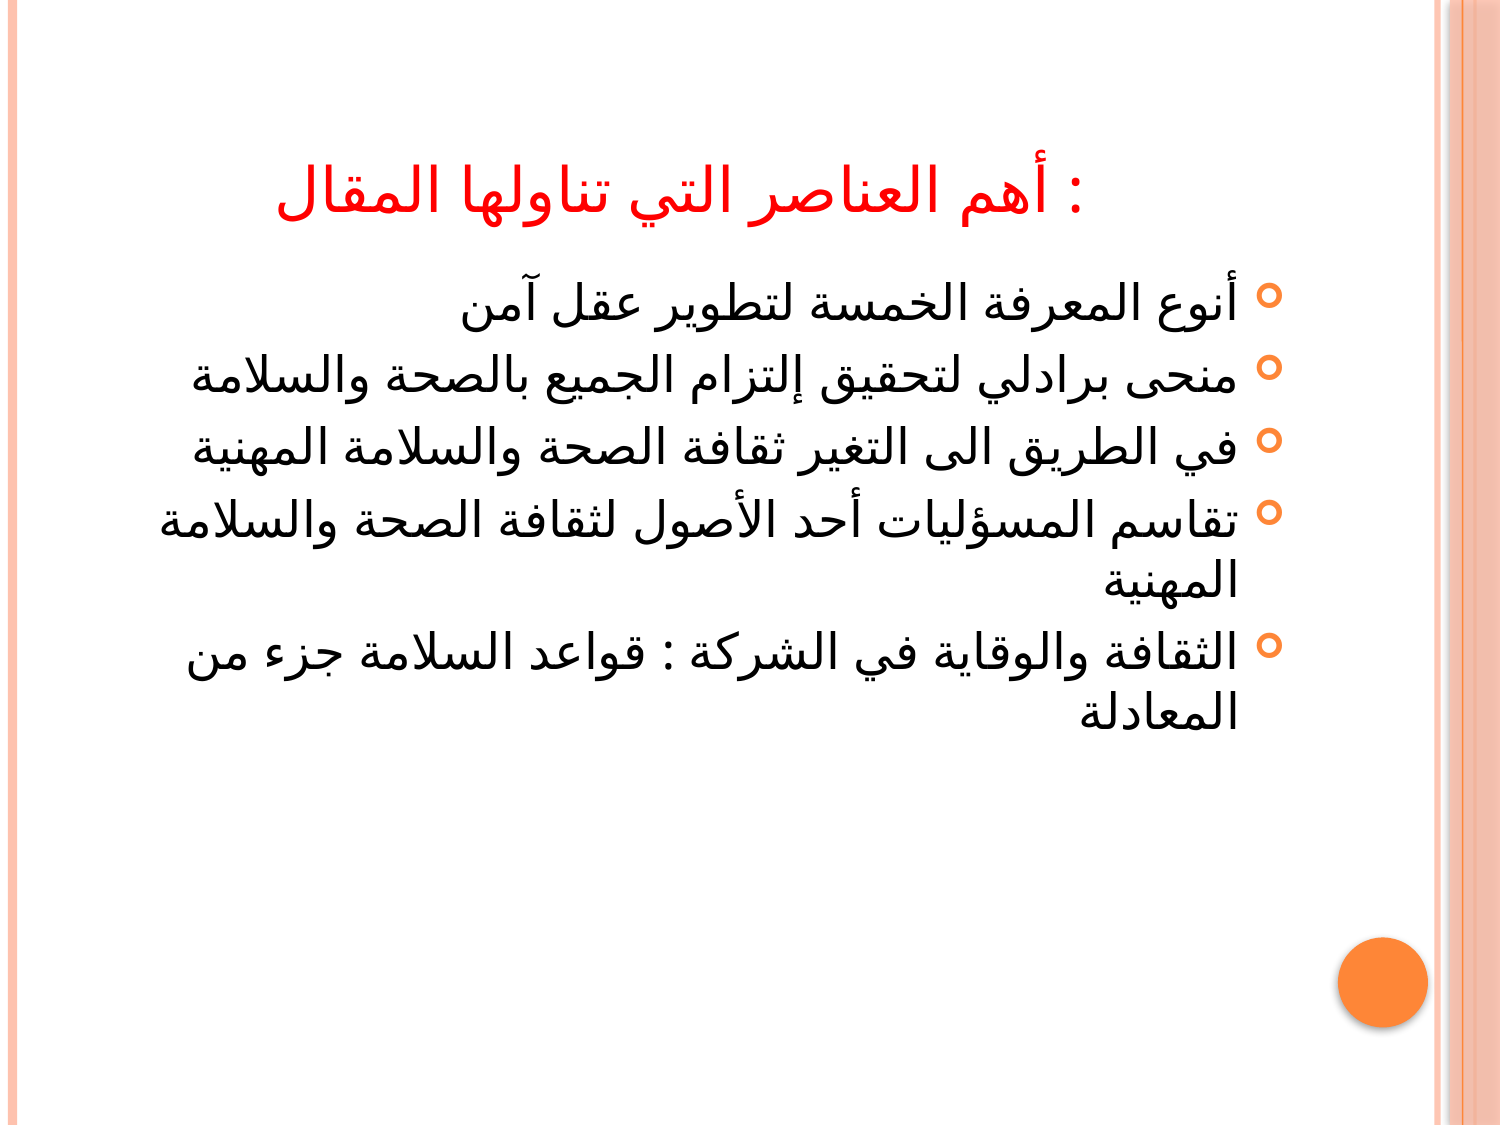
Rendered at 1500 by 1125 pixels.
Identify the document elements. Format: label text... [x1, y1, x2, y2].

title أهم العناصر التي تناولها المقال : [75, 45, 1300, 233]
list أنوع المعرفة الخمسة لتطوير عقل آمن منحى برادلي لتحقيق إلتزام الجميع بالصحة والسلامة في الطريق الى التغير ثقافة الصحة والسلامة المهنية تقاسم المسؤليات أحد الأصول لثقافة الصحة والسلامة المهنية الثقافة والوقاية في الشركة : قواعد السلامة جزء من المعادلة [75, 262, 1300, 1062]
